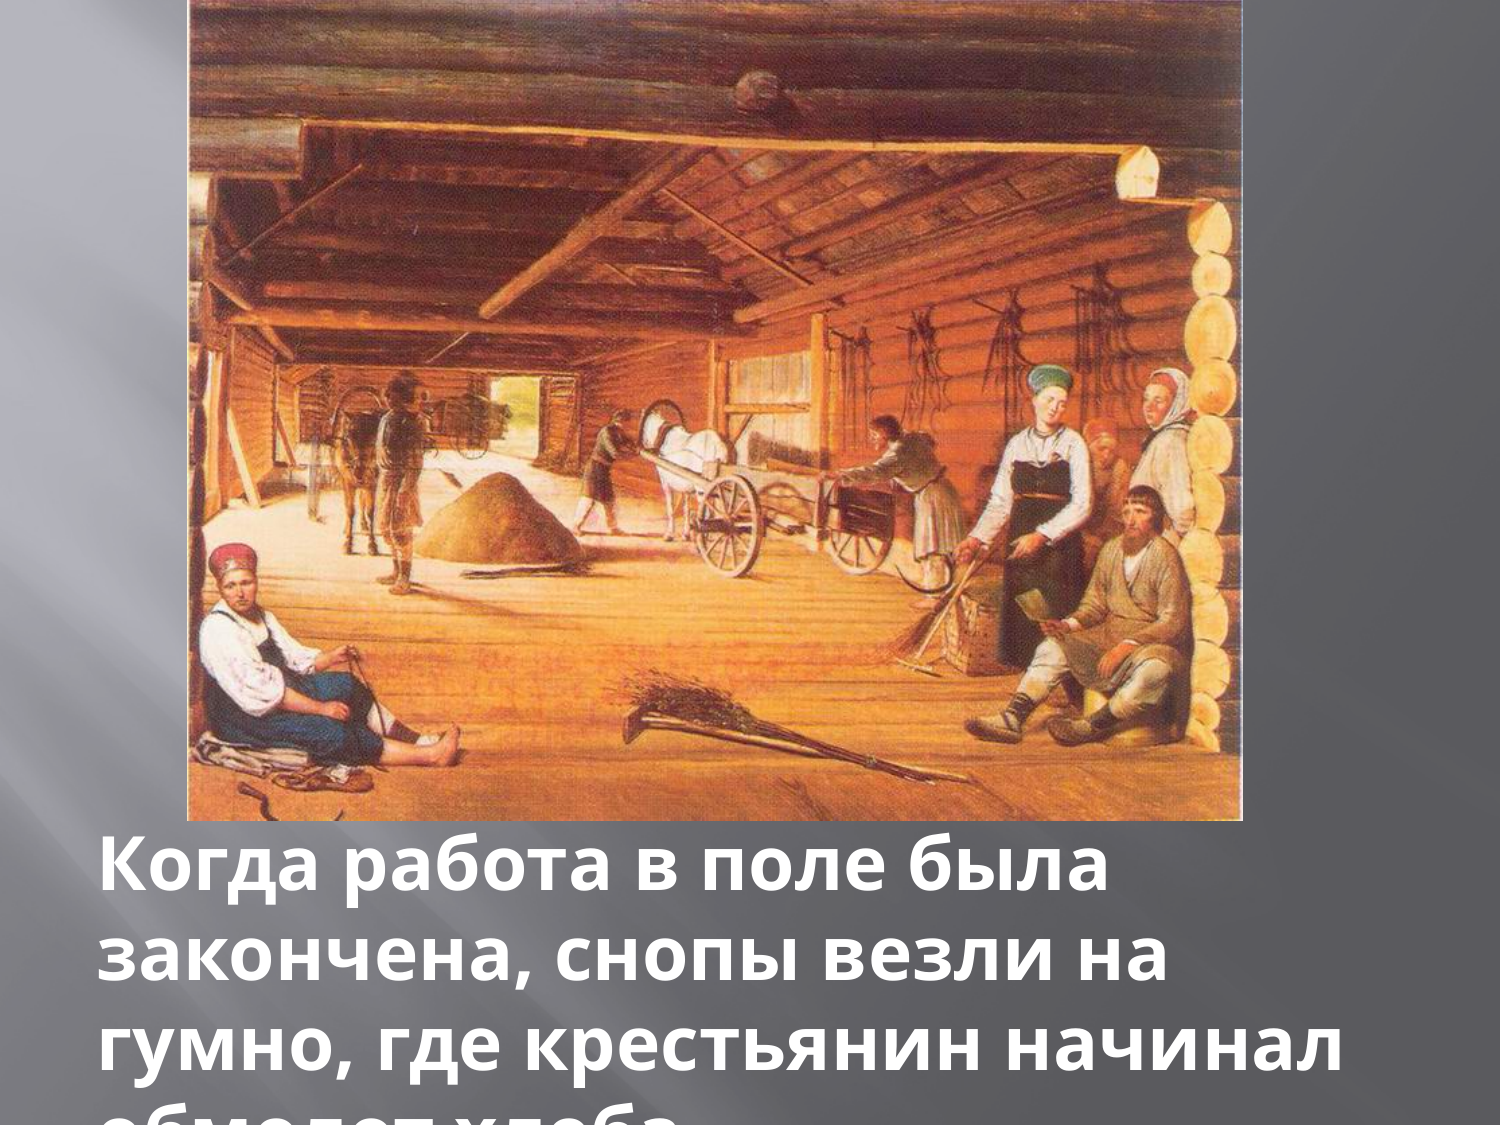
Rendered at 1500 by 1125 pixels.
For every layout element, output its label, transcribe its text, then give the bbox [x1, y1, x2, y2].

text_box Когда работа в поле была закончена, снопы везли на гумно, где крестьянин начинал обмолот хлеба. [82, 808, 1395, 1125]
picture [187, 0, 1243, 822]
